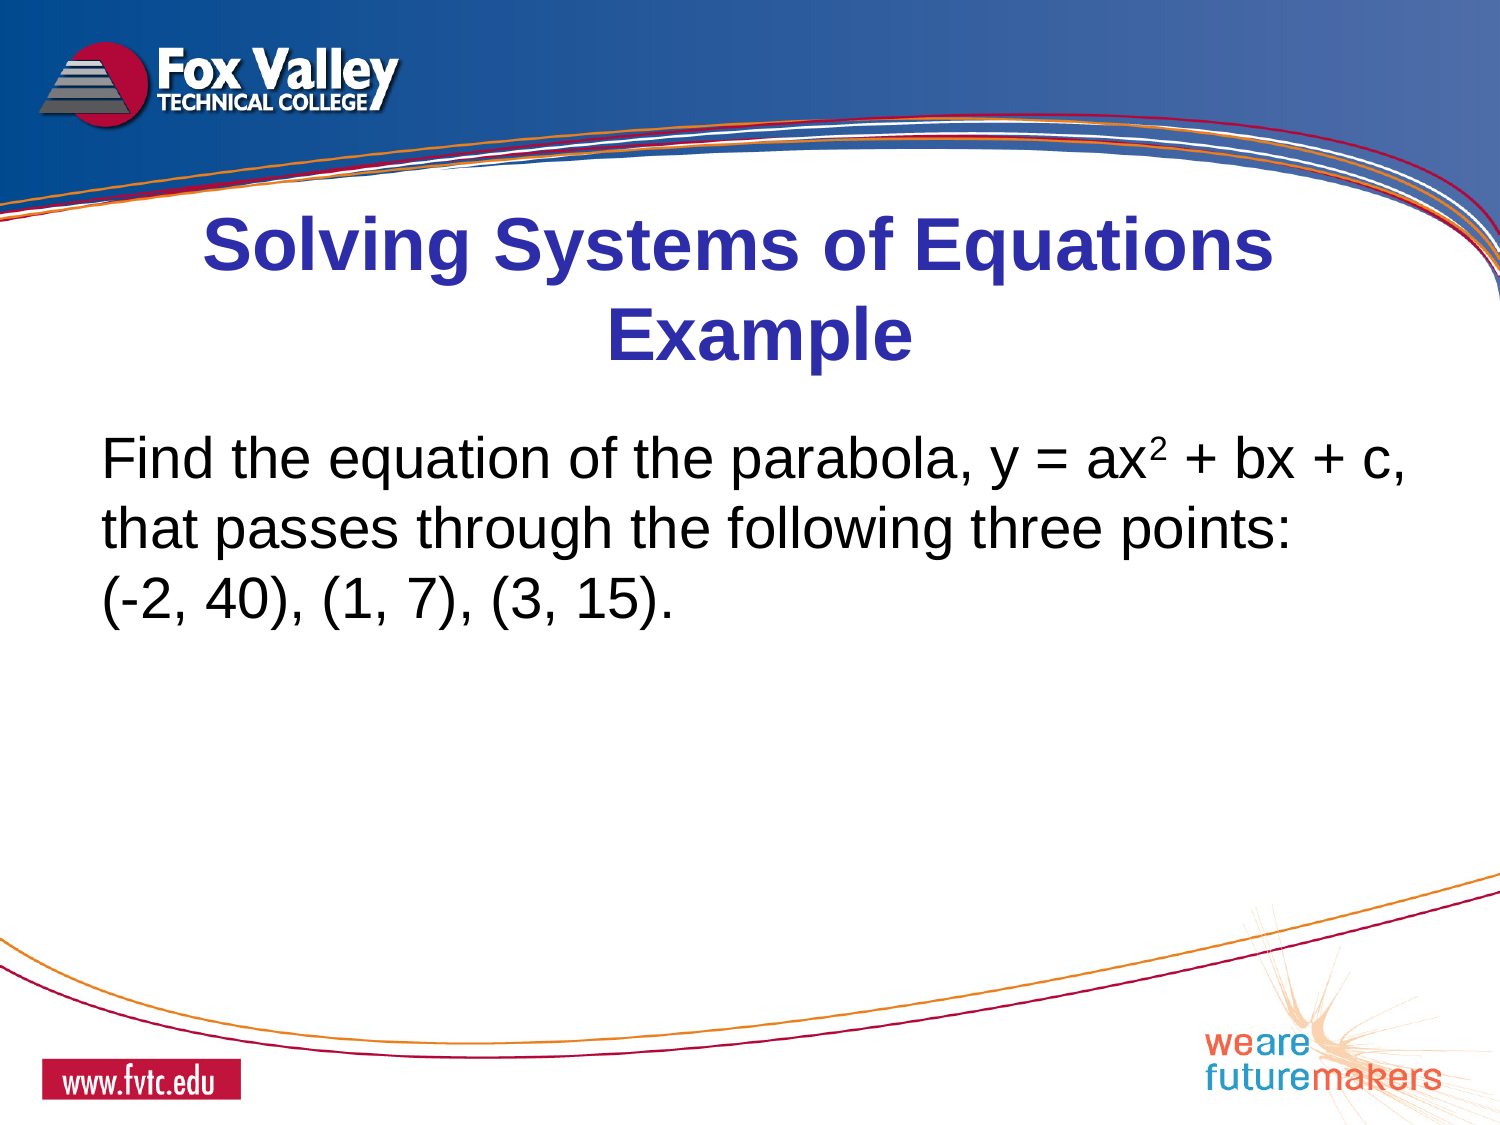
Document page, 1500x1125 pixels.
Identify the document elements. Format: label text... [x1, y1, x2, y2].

text_box Find the equation of the parabola, y = ax2 + bx + c, that passes through the following three points: (-2, 40), (1, 7), (3, 15). [86, 412, 1437, 638]
picture [0, 0, 1500, 1125]
text_box Solving Systems of Equations Example [187, 187, 1313, 383]
